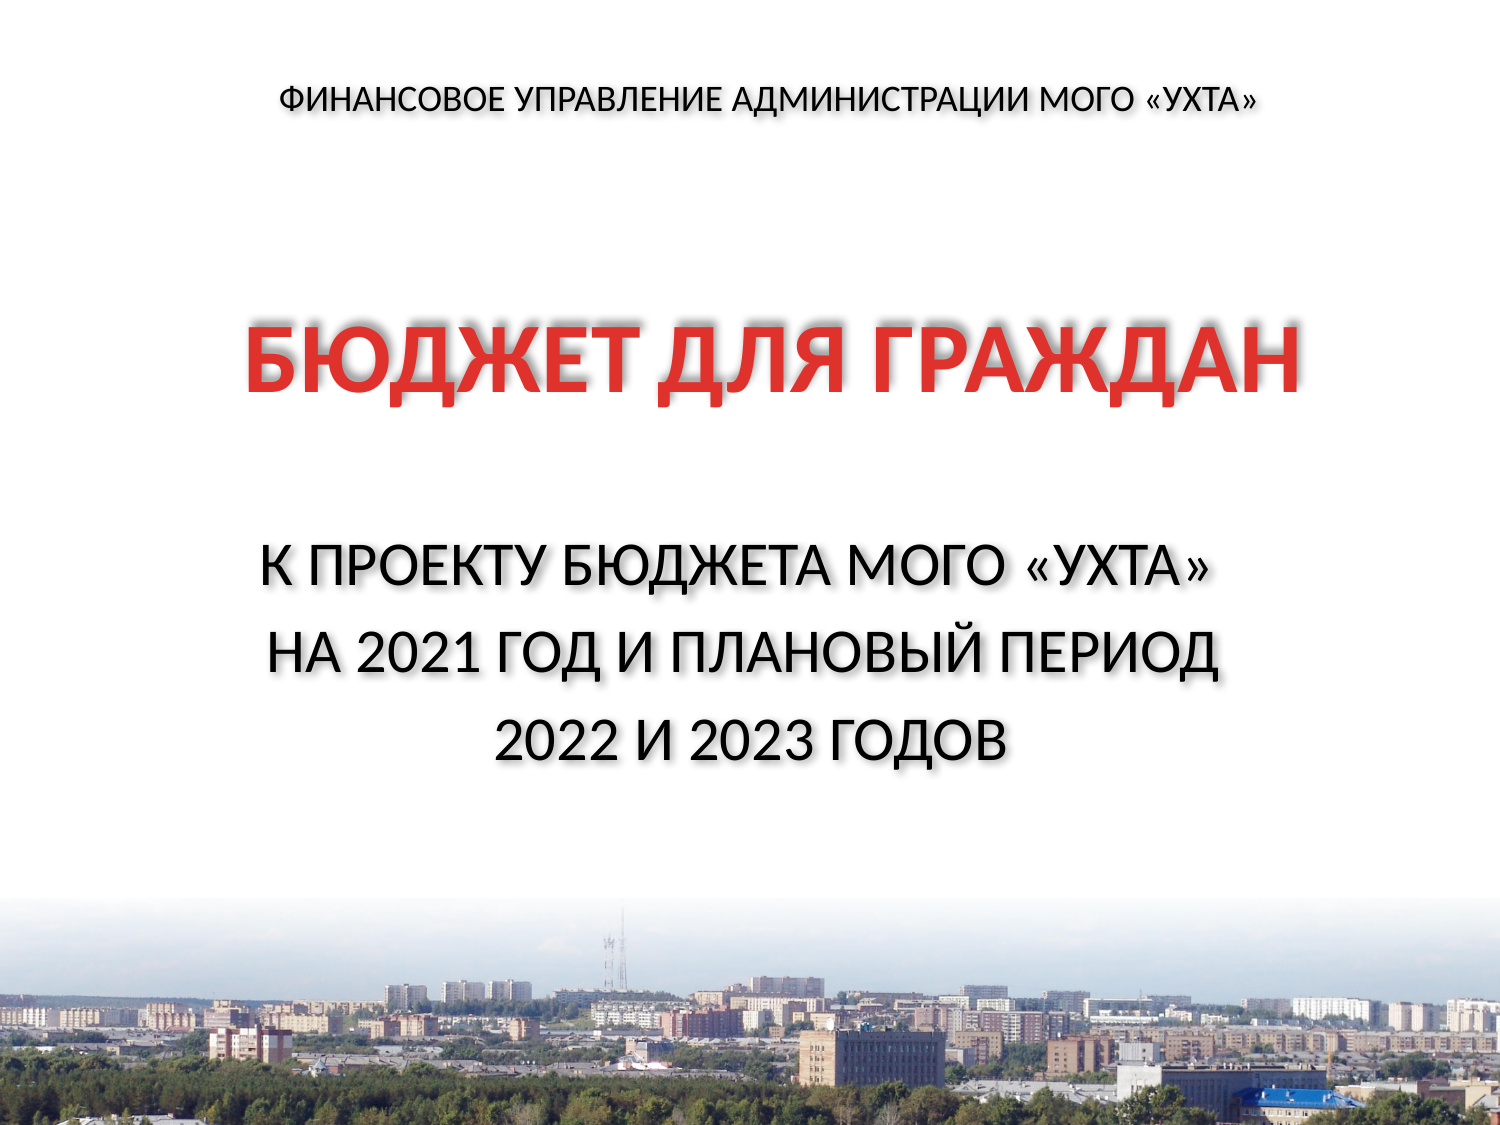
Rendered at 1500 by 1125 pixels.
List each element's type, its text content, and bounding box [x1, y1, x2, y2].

text_box ФИНАНСОВОЕ УПРАВЛЕНИЕ АДМИНИСТРАЦИИ МОГО «УХТА» [196, 66, 1343, 354]
subtitle К ПРОЕКТУ БЮДЖЕТА МОГО «УХТА» НА 2021 ГОД И ПЛАНОВЫЙ ПЕРИОД 2022 И 2023 ГОДОВ [171, 515, 1317, 803]
title БЮДЖЕТ ДЛЯ ГРАЖДАН [135, 231, 1411, 473]
picture [0, 897, 1500, 1125]
